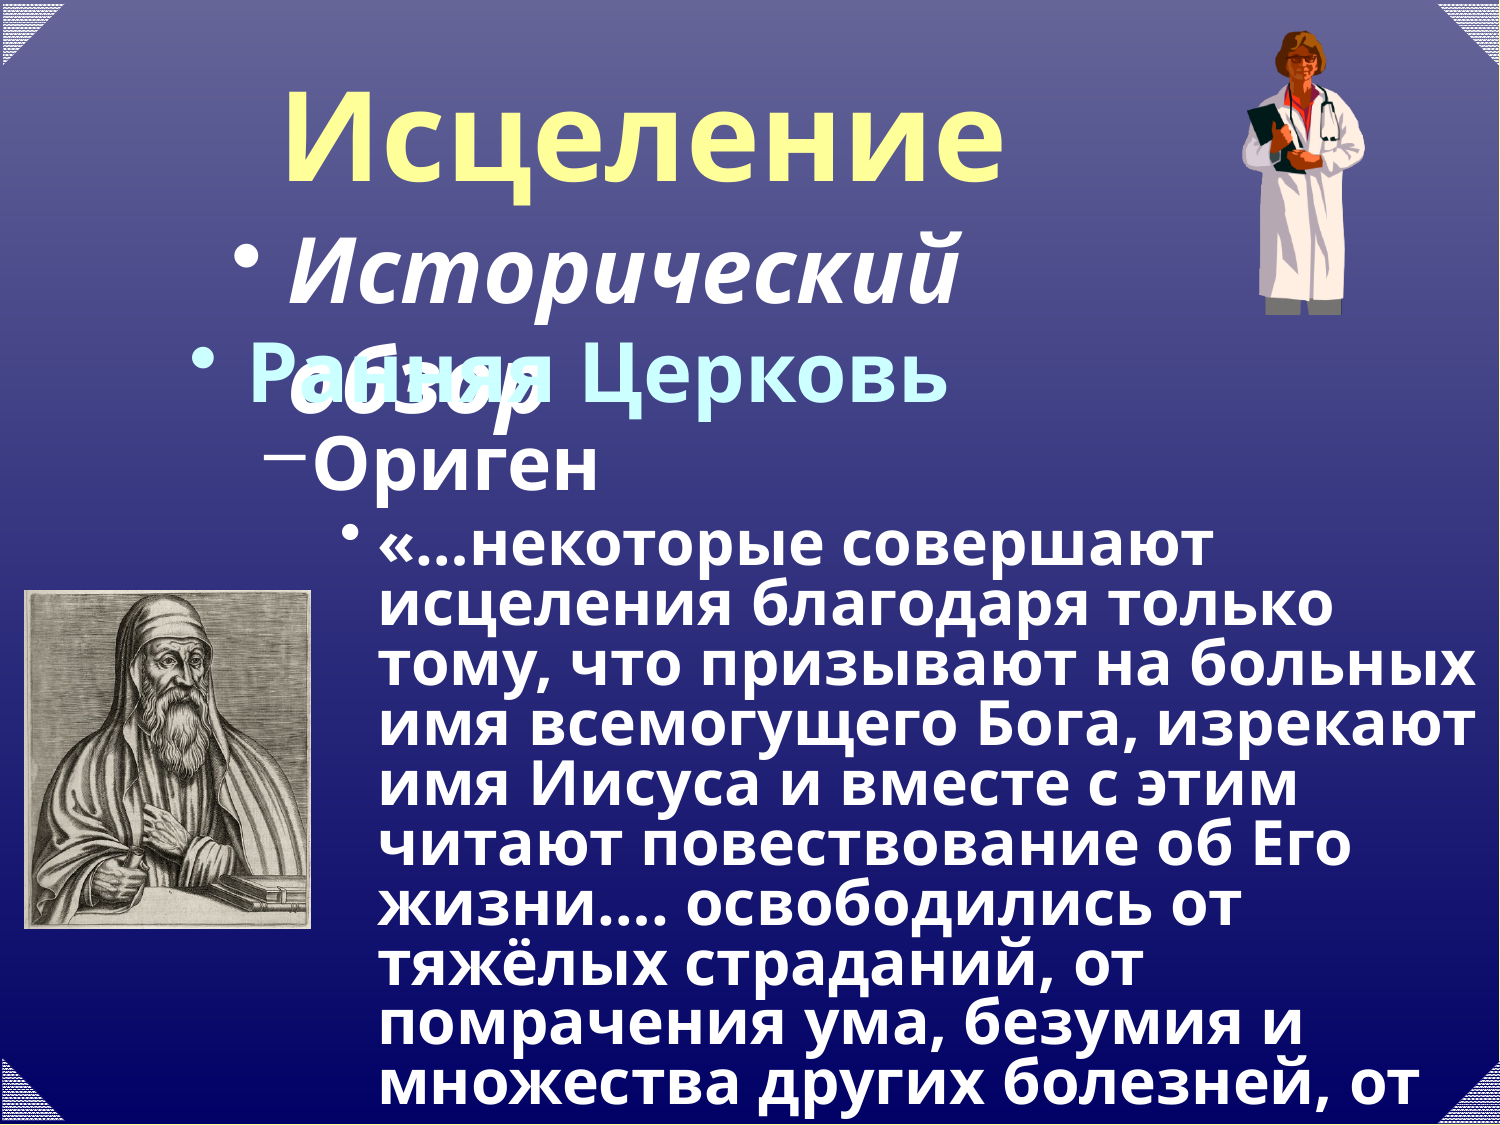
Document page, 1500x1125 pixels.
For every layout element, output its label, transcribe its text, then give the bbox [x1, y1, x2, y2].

text_box Ранняя Церковь Ориген «…некоторые совершают исцеления благодаря только тому, что призывают на больных имя всемогущего Бога, изрекают имя Иисуса и вместе с этим читают повествование об Его жизни…. освободились от тяжёлых страданий, от помрачения ума, безумия и множества других болезней, от которых не могли излечить ни люди, ни демоны» (Против Цельса, 3.24). [174, 330, 1499, 1062]
text_box [2, 1058, 65, 1121]
picture [1210, 30, 1392, 315]
title Исцеление [5, 37, 1210, 225]
text_box [0, 0, 1500, 1125]
list Исторический обзор [215, 225, 1213, 330]
text_box [1436, 2, 1499, 66]
text_box [2, 2, 66, 66]
text_box [1437, 1061, 1500, 1124]
picture [24, 590, 311, 929]
